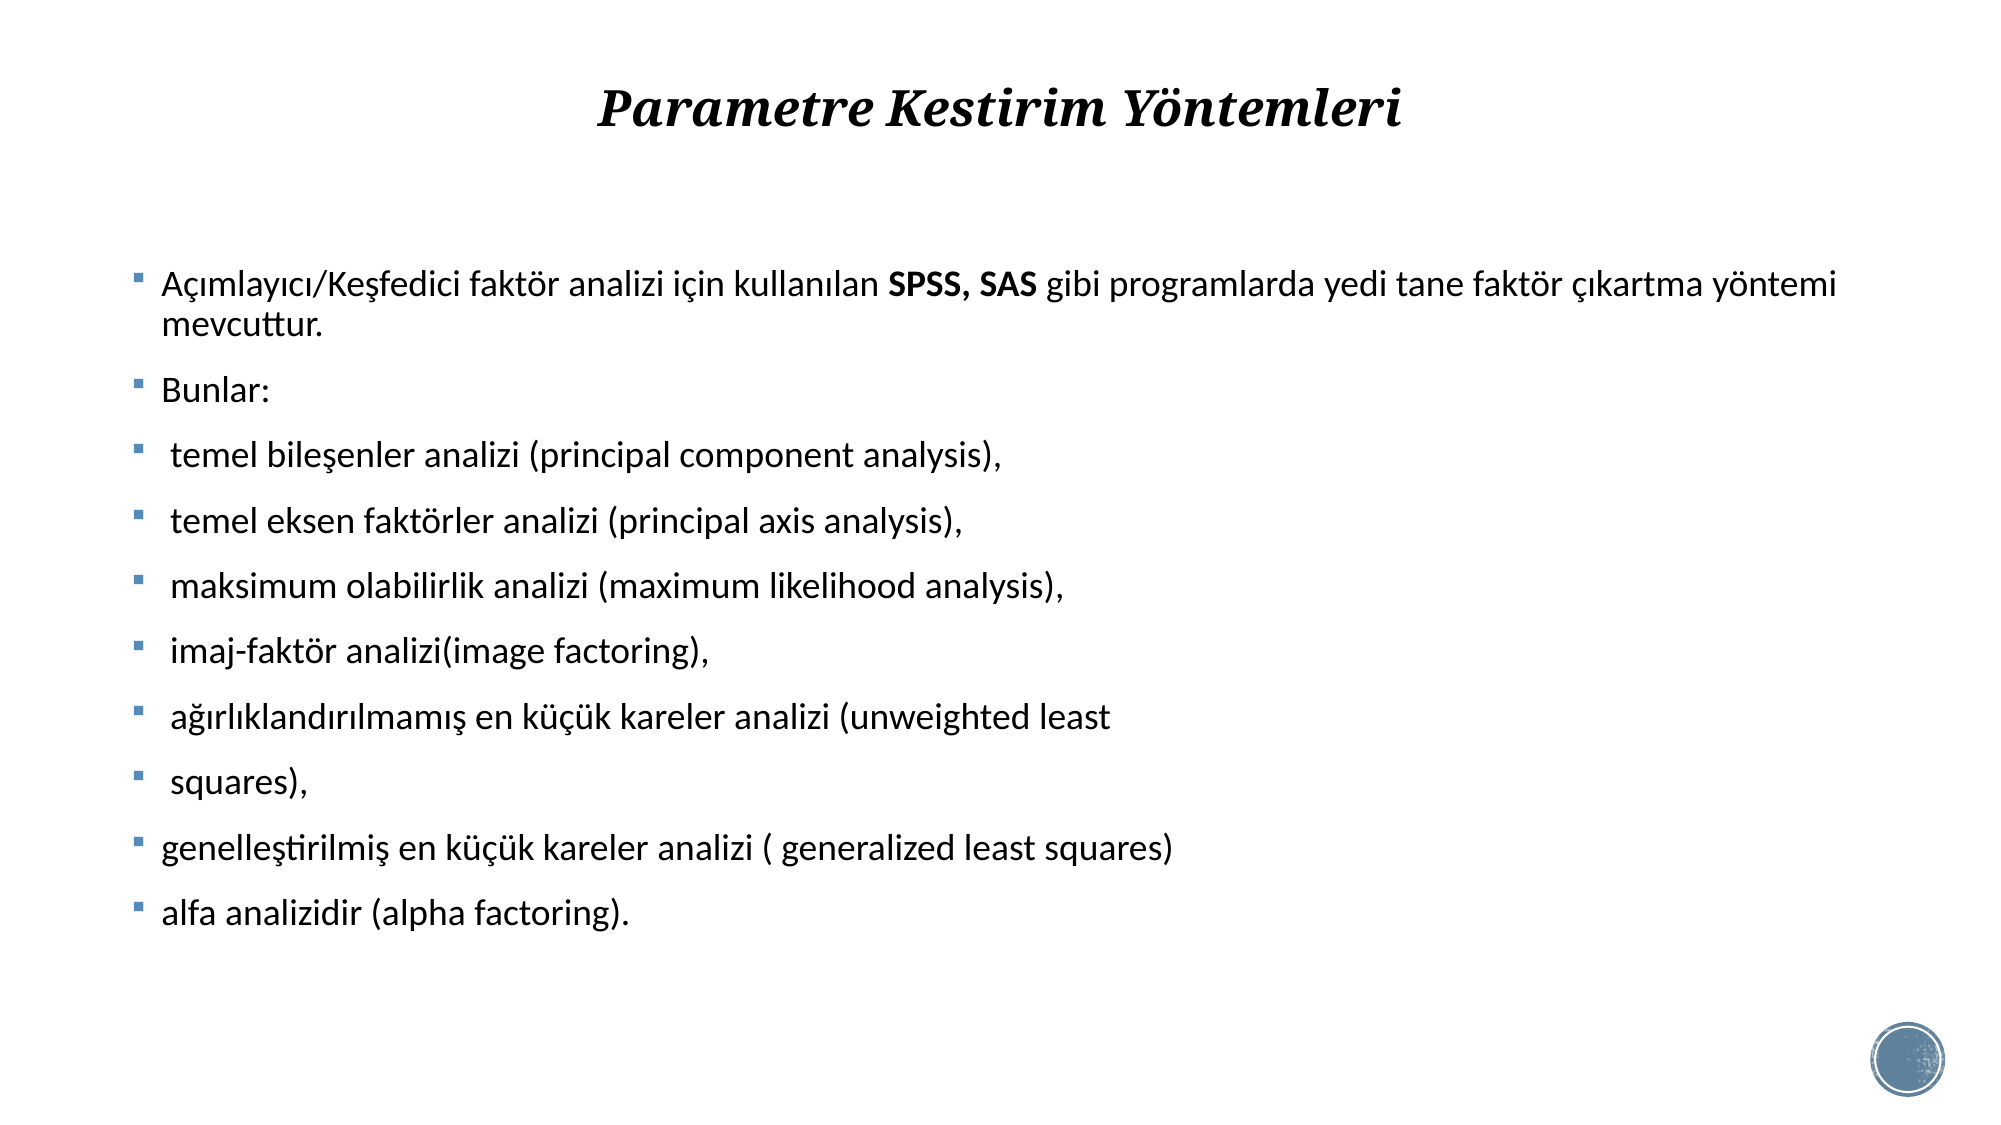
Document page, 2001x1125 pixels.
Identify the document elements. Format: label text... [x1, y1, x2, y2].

list Açımlayıcı/Keşfedici faktör analizi için kullanılan SPSS, SAS gibi programlarda yedi tane faktör çıkartma yöntemi mevcuttur. Bunlar: temel bileşenler analizi (principal component analysis), temel eksen faktörler analizi (principal axis analysis), maksimum olabilirlik analizi (maximum likelihood analysis), imaj-faktör analizi(image factoring), ağırlıklandırılmamış en küçük kareler analizi (unweighted least squares), genelleştirilmiş en küçük kareler analizi ( generalized least squares) alfa analizidir (alpha factoring). [116, 256, 1947, 1065]
title Parametre Kestirim Yöntemleri [137, 59, 1863, 160]
